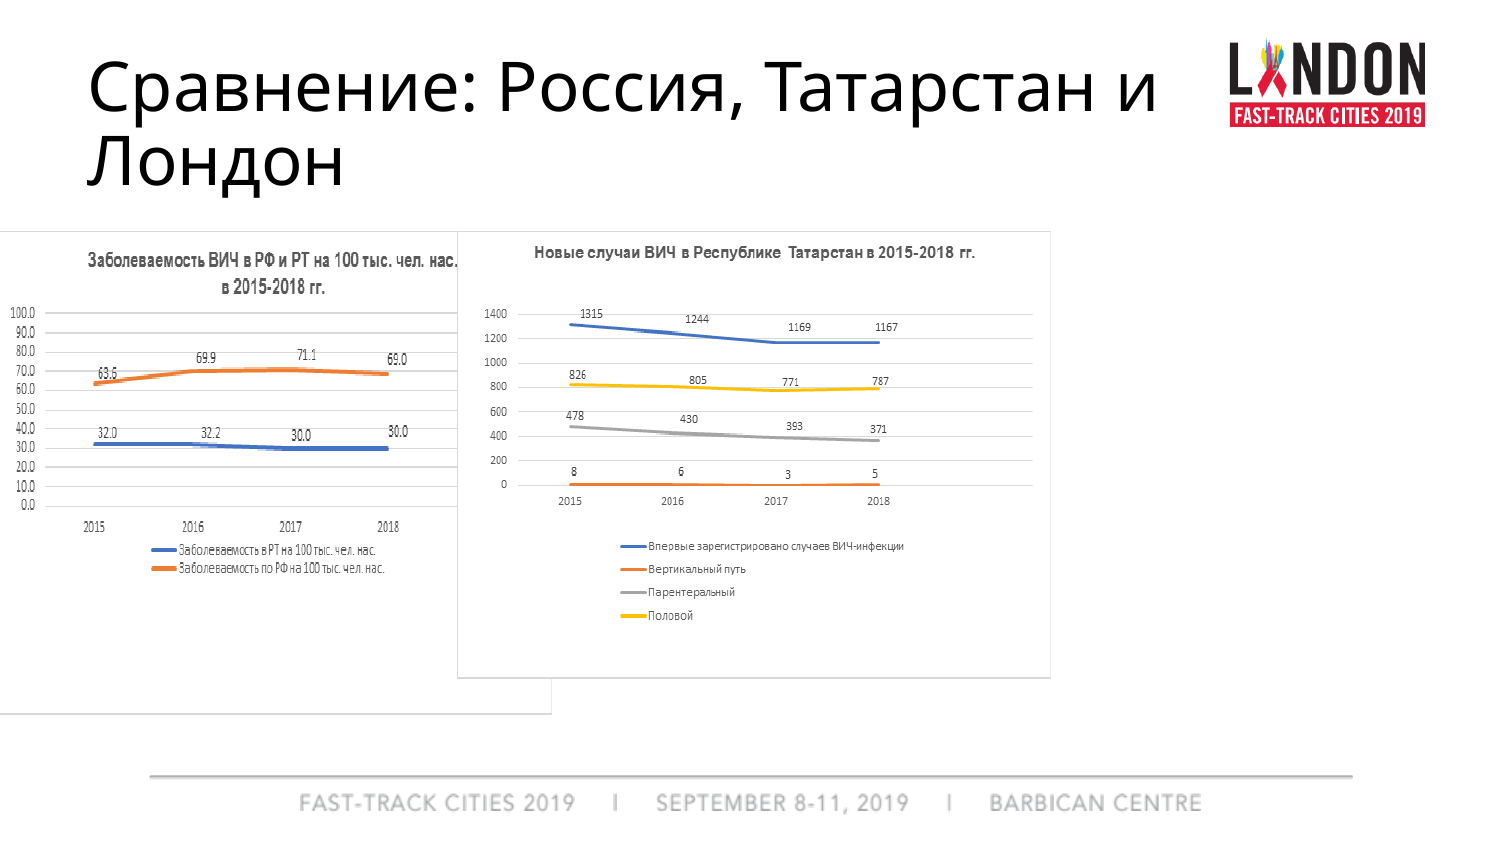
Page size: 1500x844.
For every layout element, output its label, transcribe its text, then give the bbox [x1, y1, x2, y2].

picture [0, 231, 1051, 715]
title Сравнение: Россия, Татарстан и Лондон [72, 44, 1367, 209]
